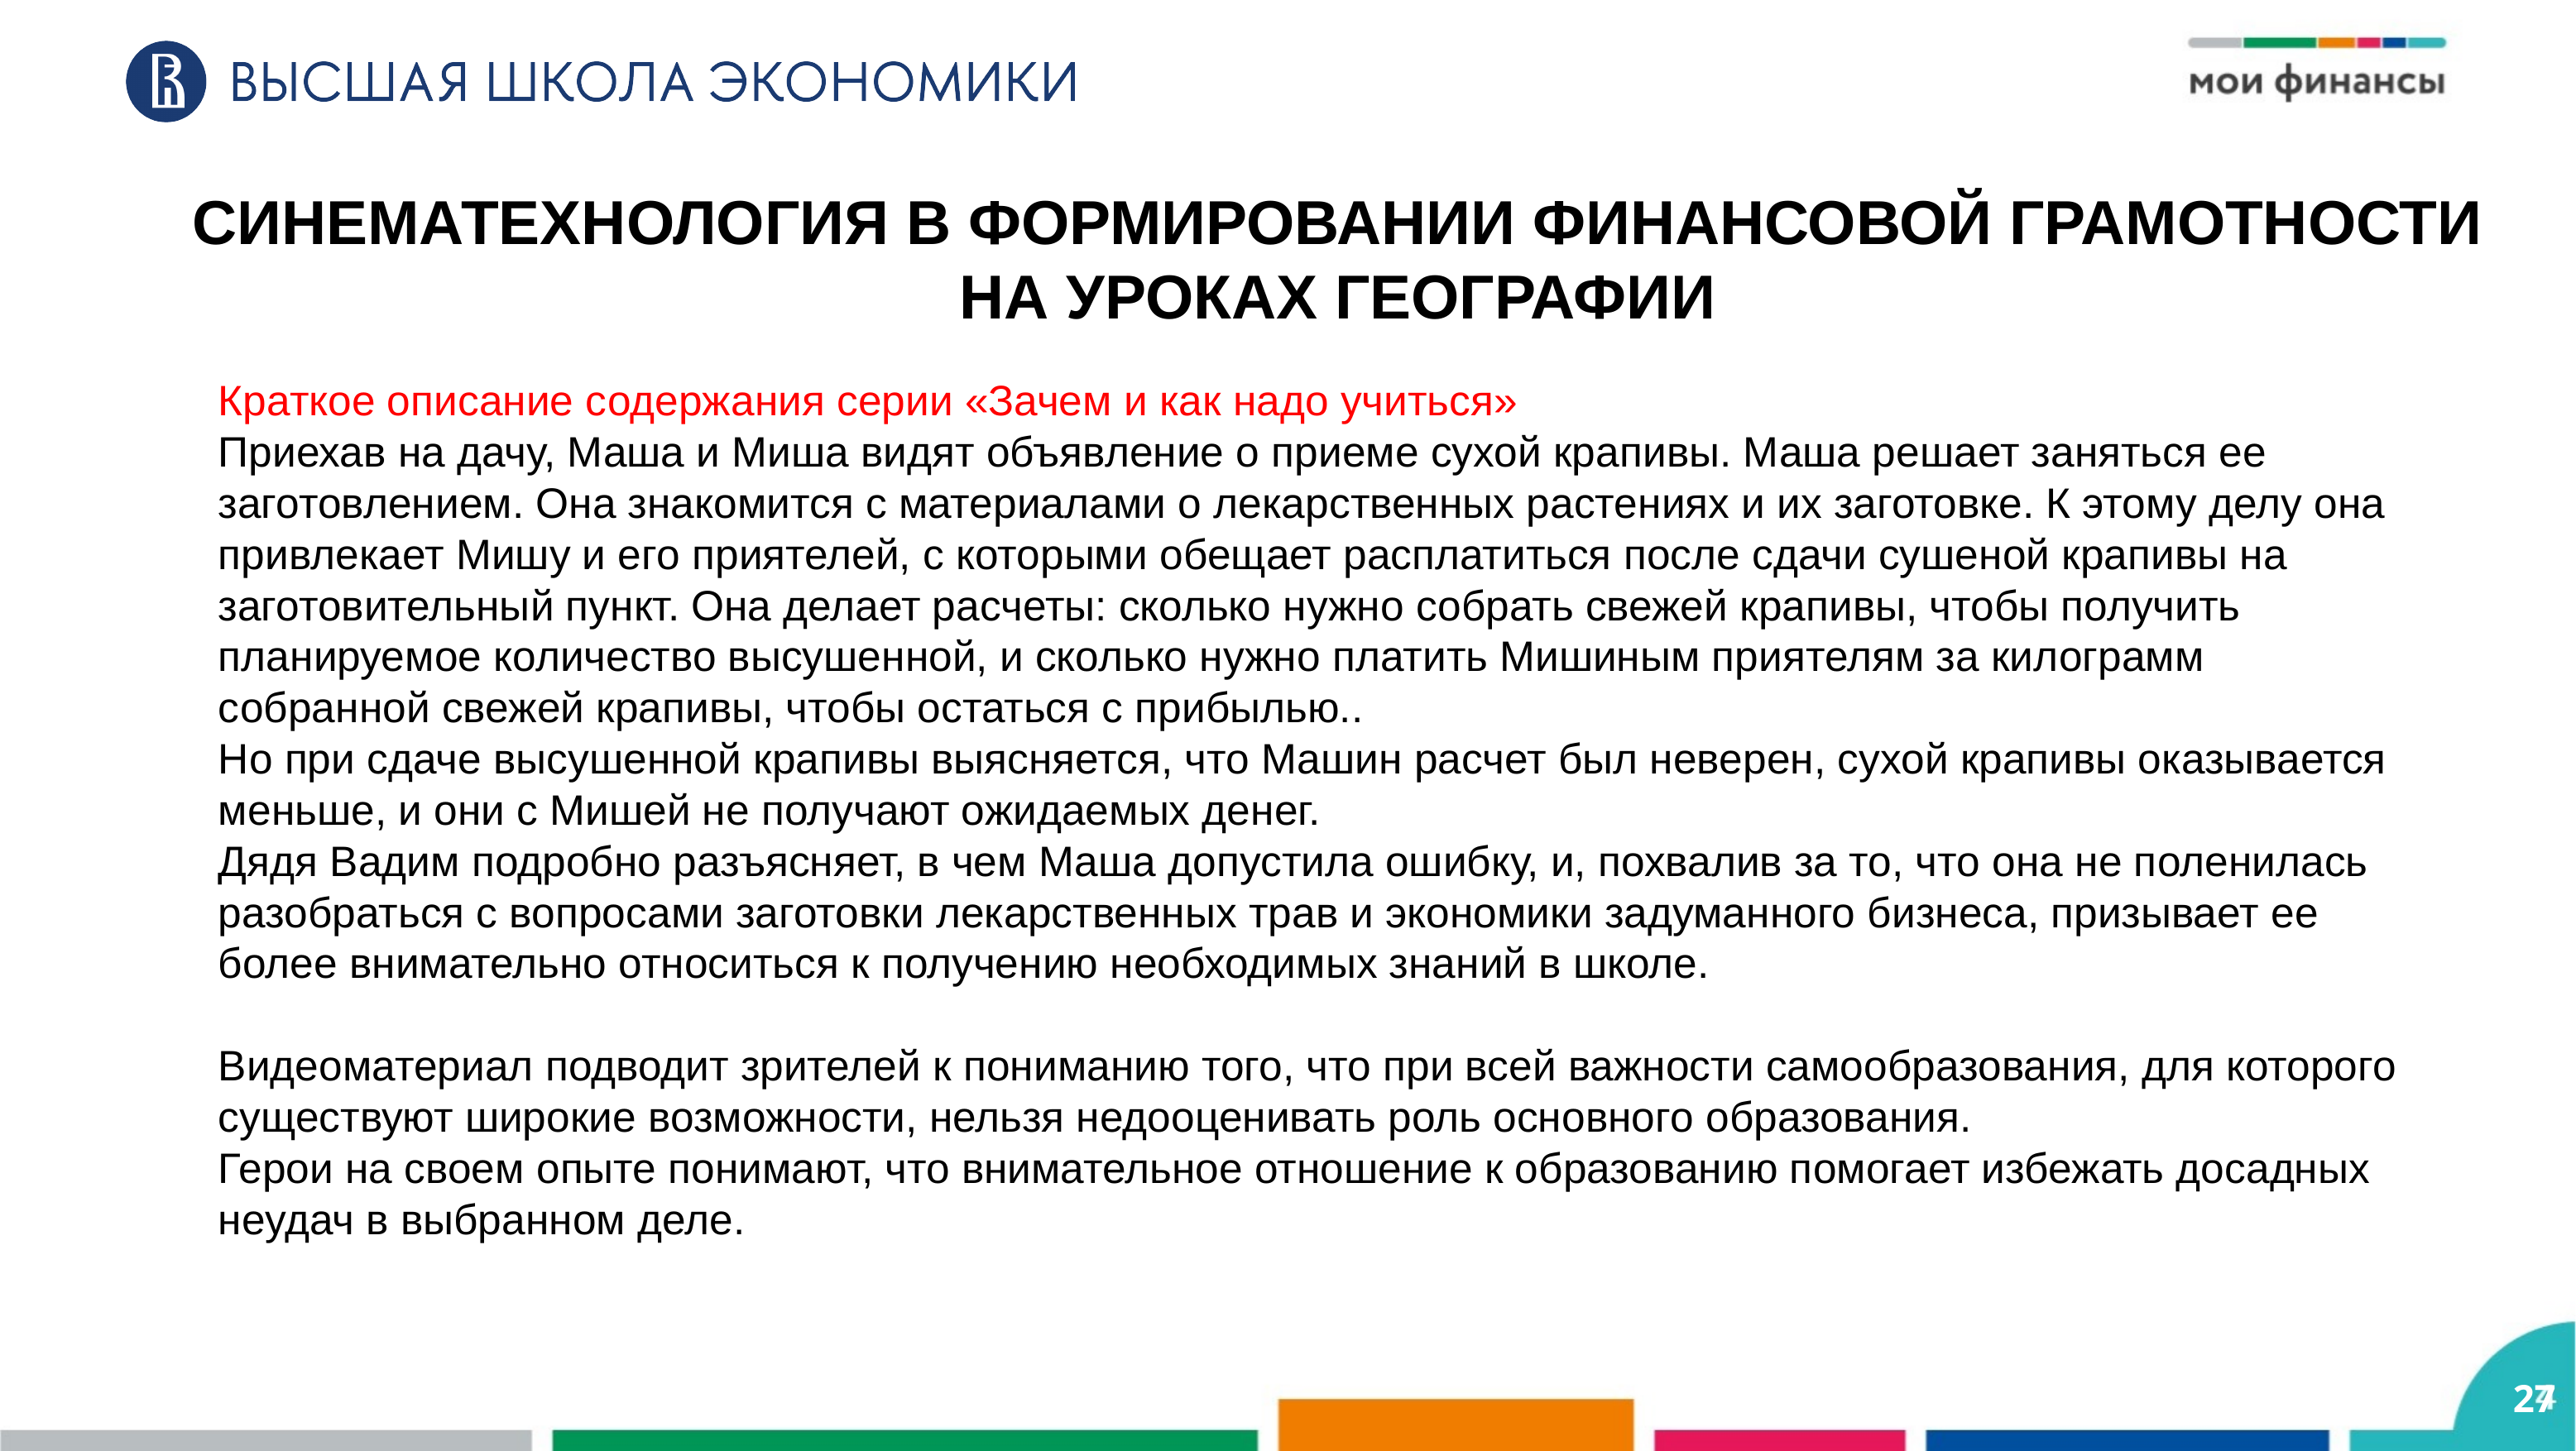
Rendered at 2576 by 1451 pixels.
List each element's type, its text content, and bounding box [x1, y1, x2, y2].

slide_number 27 [2470, 1365, 2576, 1430]
picture [0, 0, 2576, 1451]
text_box СИНЕМАТЕХНОЛОГИЯ В ФОРМИРОВАНИИ ФИНАНСОВОЙ ГРАМОТНОСТИ НА УРОКАХ ГЕОГРАФИИ [126, 173, 2550, 416]
text_box Краткое описание содержания серии «Зачем и как надо учиться» Приехав на дачу, Маша и Миша видят объявление о приеме сухой крапивы. Маша решает заняться ее заготовлением. Она знакомится с материалами о лекарственных растениях и их заготовке. К этому делу она привлекает Мишу и его приятелей, с которыми обещает расплатиться после сдачи сушеной крапивы на заготовительный пункт. Она делает расчеты: сколько нужно собрать свежей крапивы, чтобы получить планируемое количество высушенной, и сколько нужно платить Мишиным приятелям за килограмм собранной свежей крапивы, чтобы остаться с прибылью.. Но при сдаче высушенной крапивы выясняется, что Машин расчет был неверен, сухой крапивы оказывается меньше, и они с Мишей не получают ожидаемых денег. Дядя Вадим подробно разъясняет, в чем Маша допустила ошибку, и, похвалив за то, что она не поленилась разобраться с вопросами заготовки лекарственных трав и экономики задуманного бизнеса, призывает ее более внимательно относиться к получению необходимых знаний в школе. Видеоматериал подводит зрителей к пониманию того, что при всей важности самообразования, для которого существуют широкие возможности, нельзя недооценивать роль основного образования. Герои на своем опыте понимают, что внимательное отношение к образованию помогает избежать досадных неудач в выбранном деле. [199, 363, 2445, 1252]
